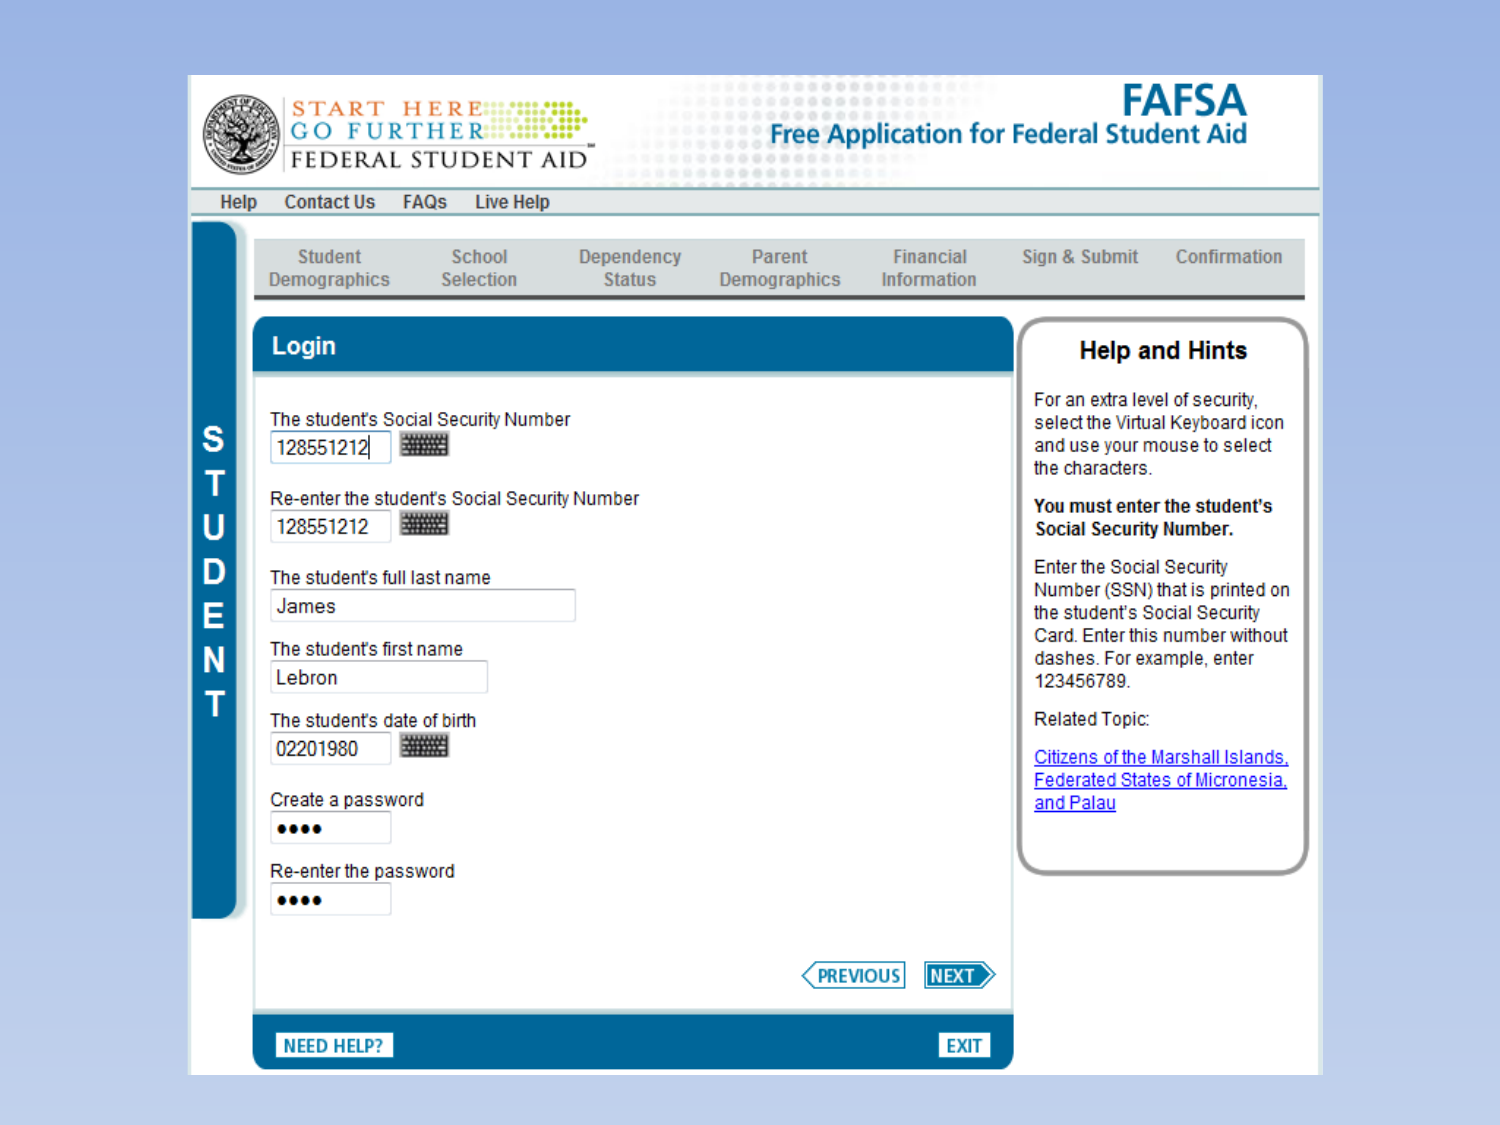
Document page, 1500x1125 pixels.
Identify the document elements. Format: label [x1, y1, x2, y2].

picture [187, 74, 1323, 1076]
